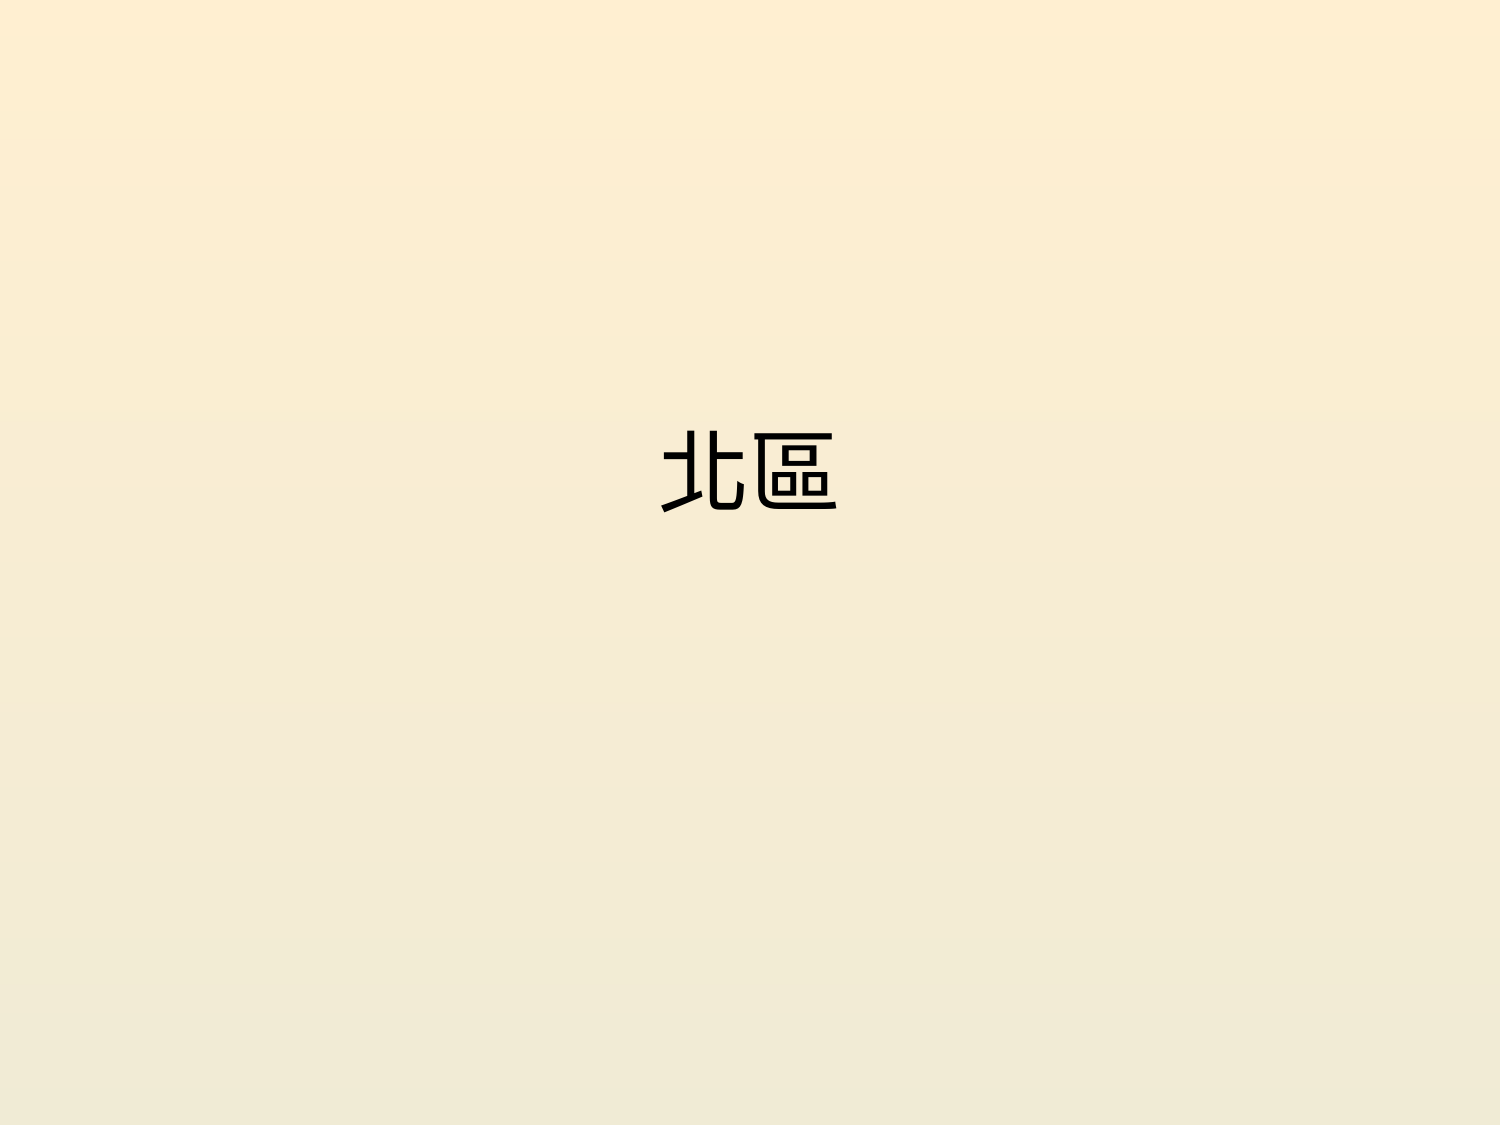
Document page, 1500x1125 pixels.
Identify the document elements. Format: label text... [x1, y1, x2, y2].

title 北區 [112, 349, 1388, 591]
